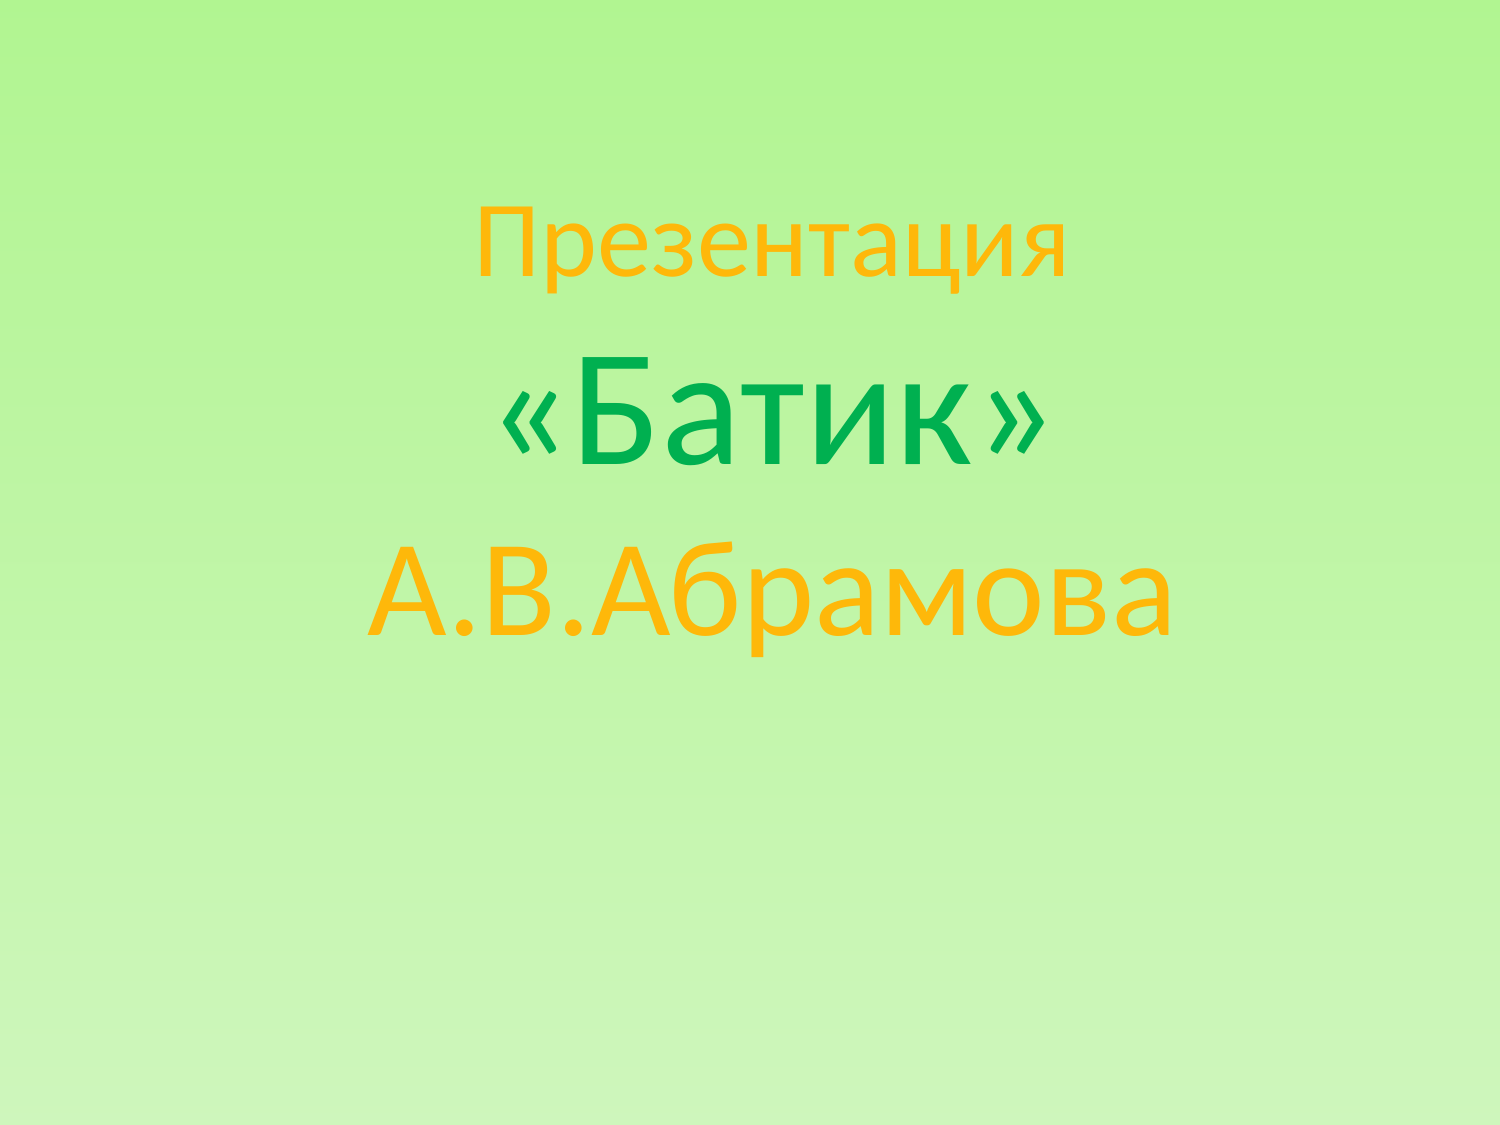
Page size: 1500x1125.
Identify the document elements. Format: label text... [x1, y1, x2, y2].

list Презентация «Батик» А.В.Абрамова [0, 160, 1294, 904]
title [75, 45, 1425, 917]
